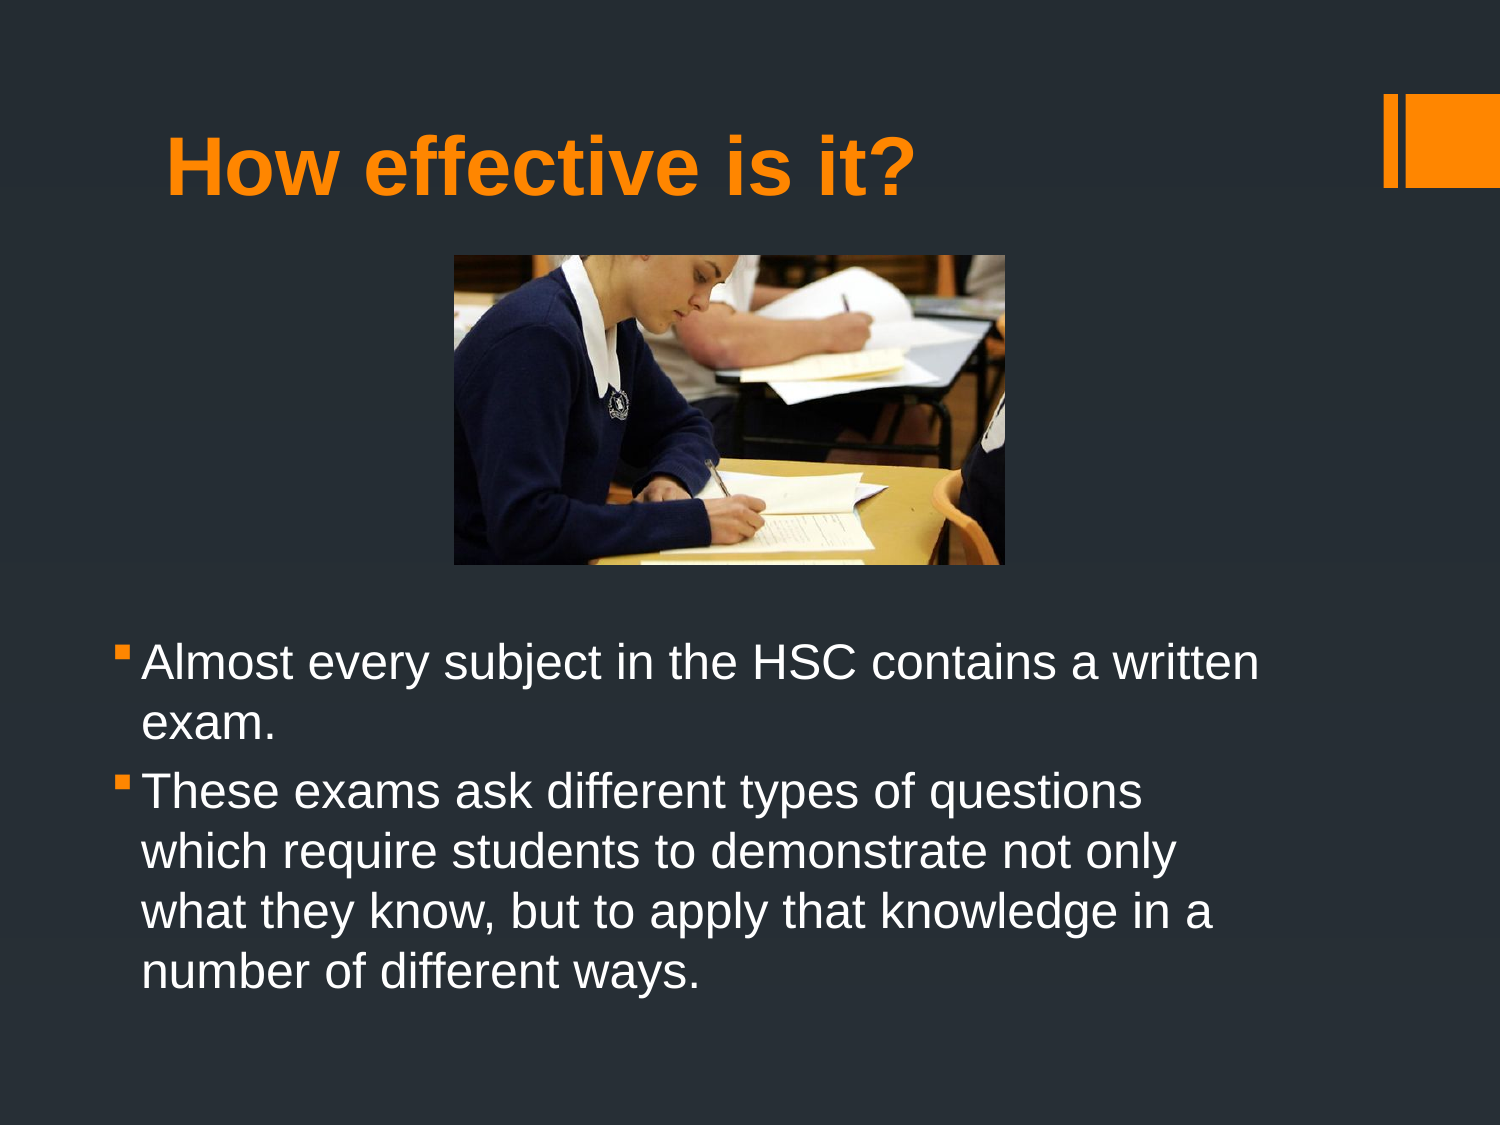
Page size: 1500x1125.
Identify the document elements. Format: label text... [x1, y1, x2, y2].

picture [454, 254, 1005, 566]
title How effective is it? [150, 78, 1350, 220]
list Almost every subject in the HSC contains a written exam. These exams ask different types of questions which require students to demonstrate not only what they know, but to apply that knowledge in a number of different ways. [88, 621, 1289, 1094]
